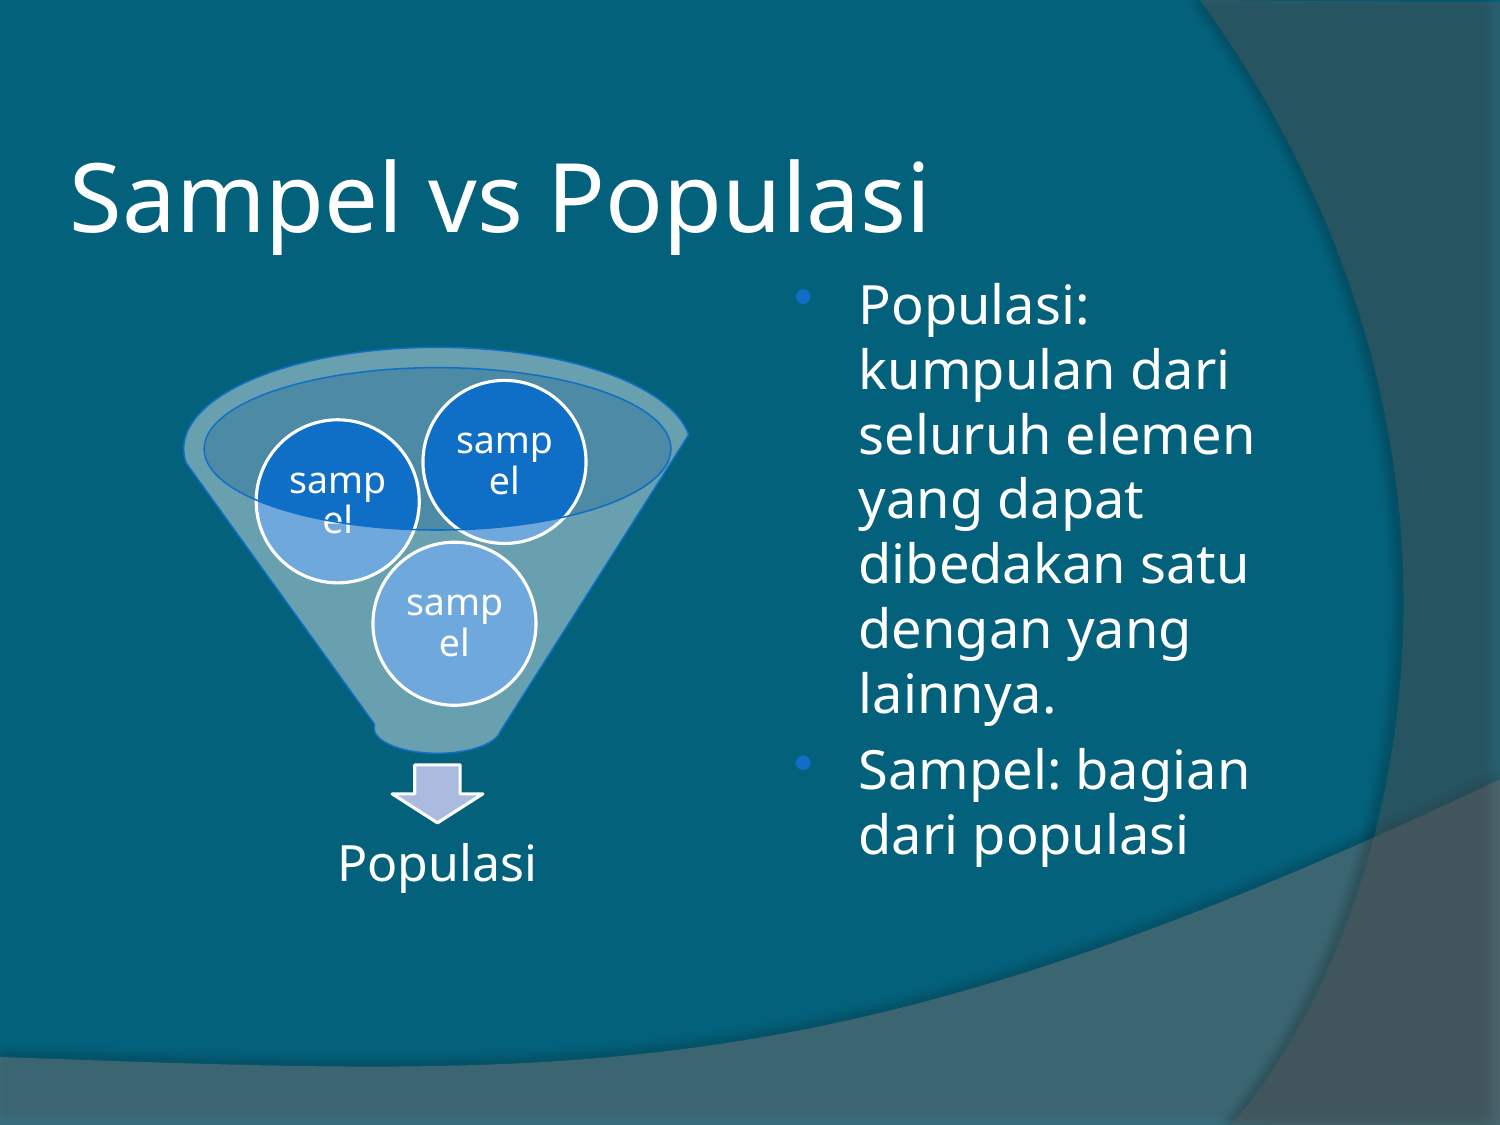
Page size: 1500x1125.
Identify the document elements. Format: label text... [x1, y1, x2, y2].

list Populasi: kumpulan dari seluruh elemen yang dapat dibedakan satu dengan yang lainnya. Sampel: bagian dari populasi [810, 262, 1301, 1006]
title Sampel vs Populasi [62, 99, 1288, 288]
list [74, 262, 801, 1006]
